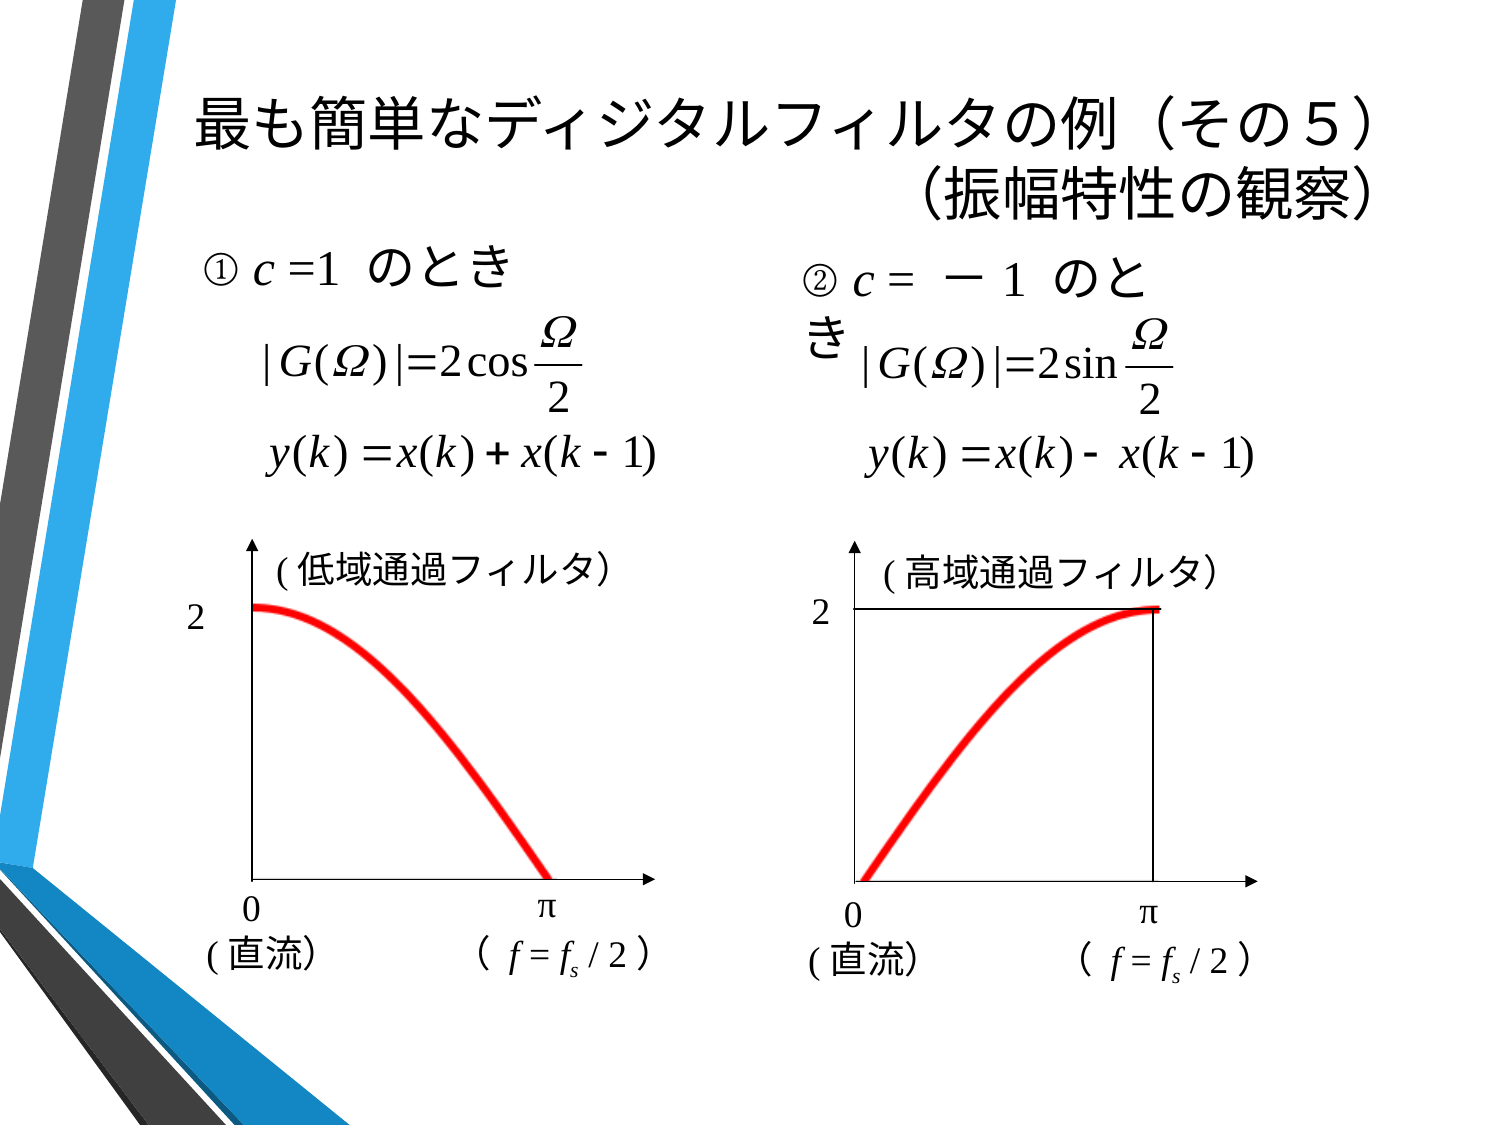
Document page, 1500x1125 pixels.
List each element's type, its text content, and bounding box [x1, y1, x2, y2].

text_box （ f = fs / 2） [1036, 928, 1295, 995]
text_box 0 [227, 877, 288, 922]
text_box (高域通過フィルタ） [868, 541, 1269, 602]
picture [246, 582, 251, 880]
title 最も簡単なディジタルフィルタの例（その５） （振幅特性の観察） [161, 75, 1425, 240]
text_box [256, 300, 591, 423]
text_box π [1124, 882, 1186, 928]
text_box （ f = fs / 2） [435, 922, 693, 989]
text_box ① c =1 のとき [187, 227, 564, 303]
picture [253, 582, 557, 879]
text_box 0 [828, 882, 890, 928]
text_box π [522, 880, 584, 922]
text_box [855, 426, 1266, 491]
text_box (直流） [793, 928, 994, 989]
text_box π [557, 872, 584, 879]
text_box 2 [171, 584, 233, 645]
picture [856, 584, 1166, 881]
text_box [256, 425, 667, 490]
text_box (低域通過フィルタ） [261, 539, 662, 599]
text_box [855, 303, 1184, 425]
text_box ② c = －1 のとき [787, 239, 1202, 375]
text_box 2 [796, 579, 854, 640]
text_box (直流） [191, 922, 392, 983]
